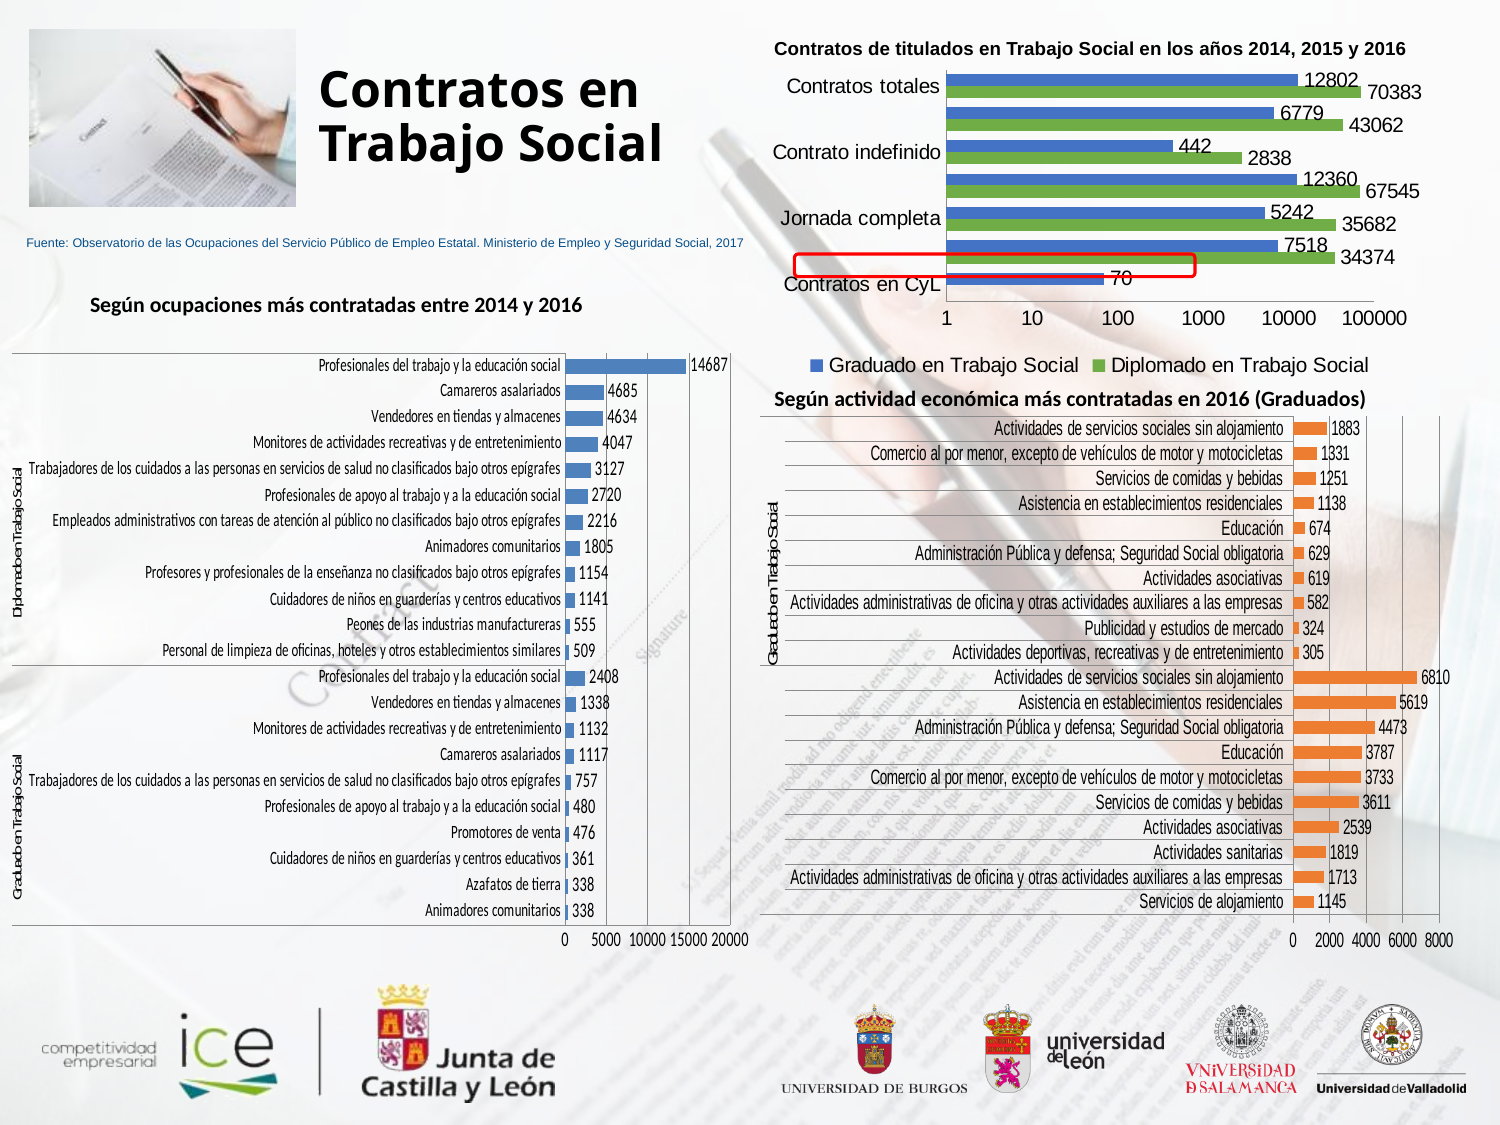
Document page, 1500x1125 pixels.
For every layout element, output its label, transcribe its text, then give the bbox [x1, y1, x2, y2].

picture [983, 1004, 1164, 1093]
picture [29, 29, 296, 207]
picture [1317, 1004, 1466, 1093]
picture [1185, 1004, 1297, 1093]
text_box Contratos de titulados en Trabajo Social en los años 2014, 2015 y 2016 [759, 29, 1446, 67]
list Según actividad económica más contratadas en 2016 (Graduados) [760, 367, 1489, 419]
title Contratos en Trabajo Social [303, 36, 738, 200]
list Según ocupaciones más contratadas entre 2014 y 2016 [74, 274, 710, 325]
chart [11, 63, 1463, 964]
text_box Fuente: Observatorio de las Ocupaciones del Servicio Público de Empleo Estatal. Ministerio de Empleo y Seguridad Social, 2017 [11, 228, 759, 258]
picture [42, 984, 555, 1103]
picture [781, 1004, 967, 1093]
